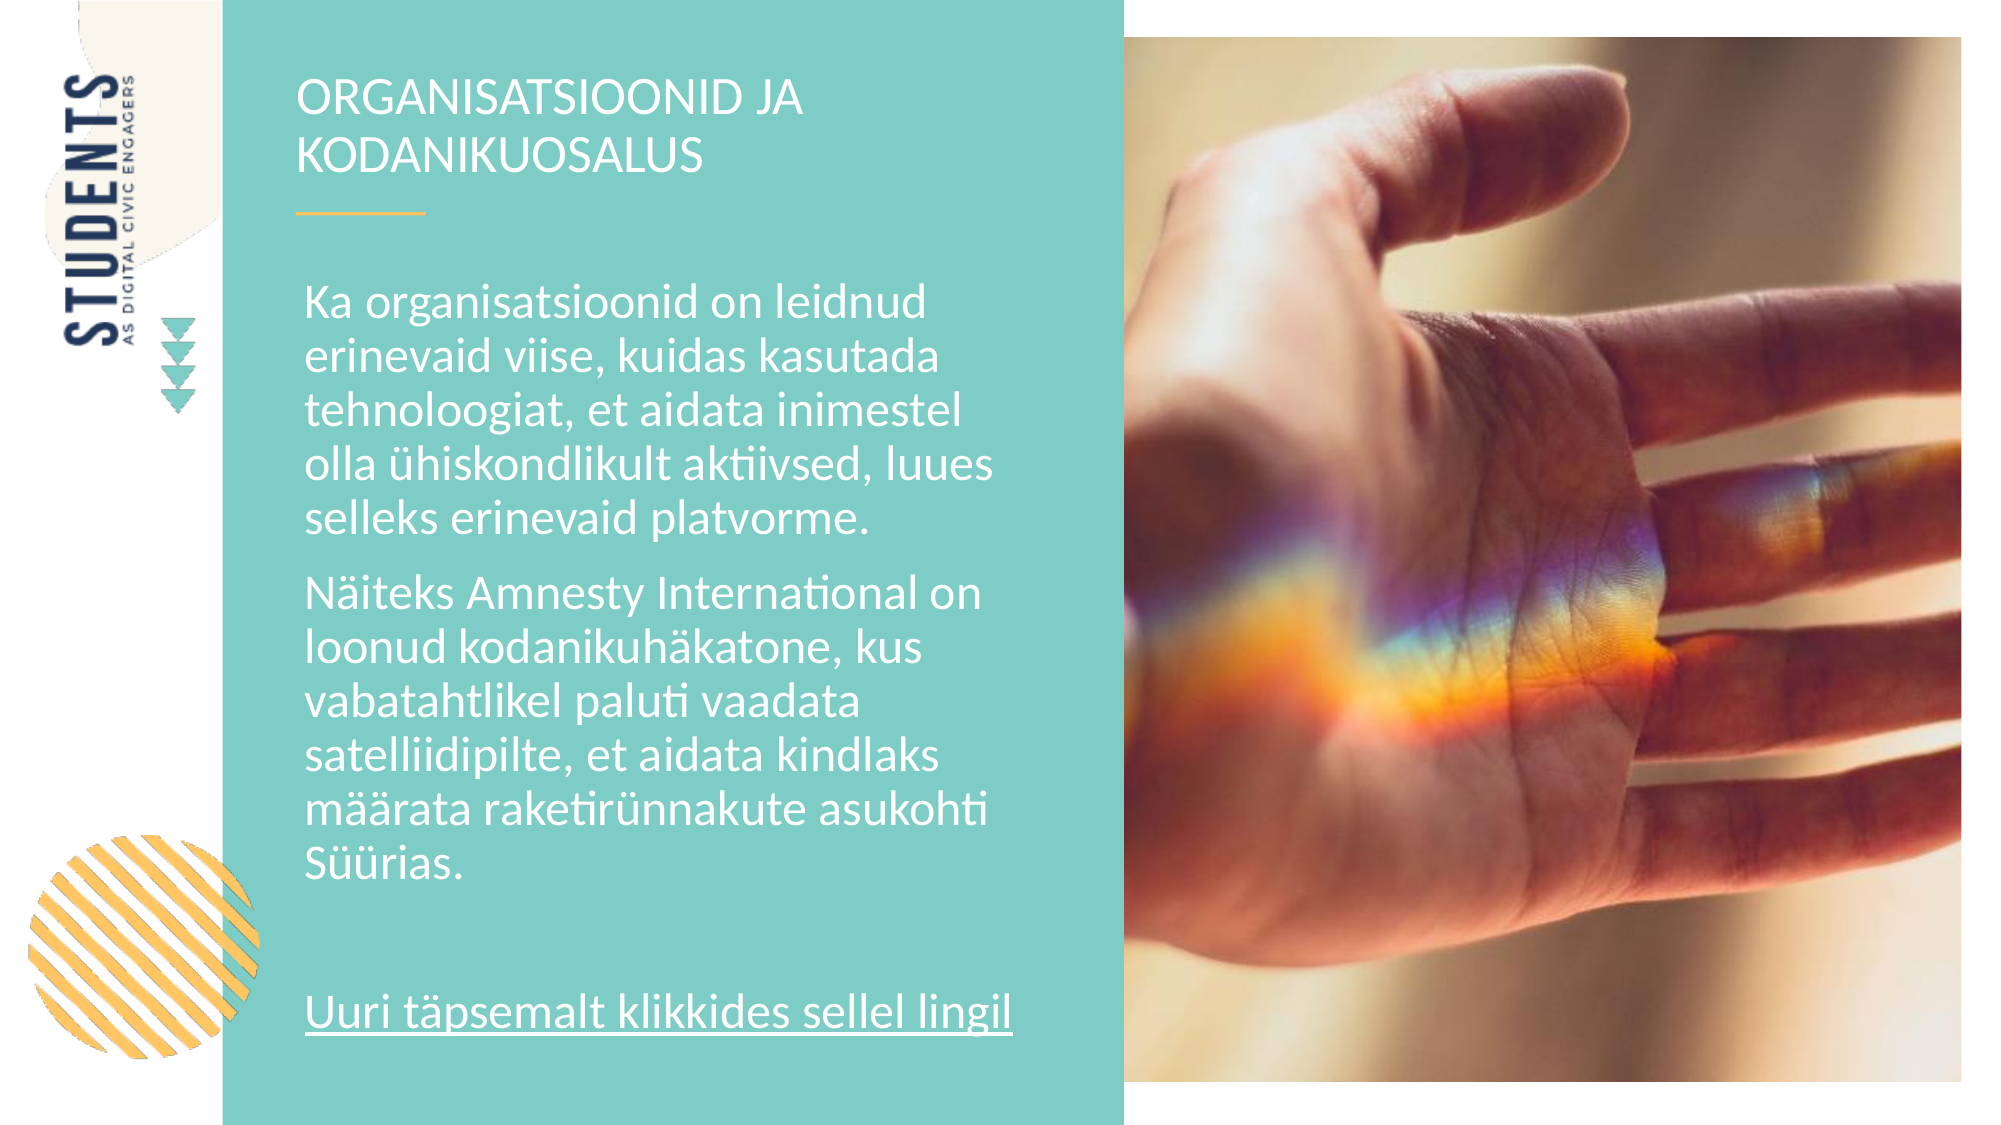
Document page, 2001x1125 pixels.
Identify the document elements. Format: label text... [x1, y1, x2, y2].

picture [143, 308, 213, 417]
picture [12, 835, 260, 1082]
picture [55, 66, 136, 346]
picture [45, 1, 220, 274]
list ORGANISATSIOONID JA KODANIKUOSALUS [281, 60, 1056, 193]
picture [1124, 37, 1962, 1082]
list Ka organisatsioonid on leidnud erinevaid viise, kuidas kasutada tehnoloogiat, et aidata inimestel olla ühiskondlikult aktiivsed, luues selleks erinevaid platvorme. Näiteks Amnesty International on loonud kodanikuhäkatone, kus vabatahtlikel paluti vaadata satelliidipilte, et aidata kindlaks määrata raketirünnakute asukohti Süürias. Uuri täpsemalt klikkides sellel lingil [289, 268, 1048, 1125]
